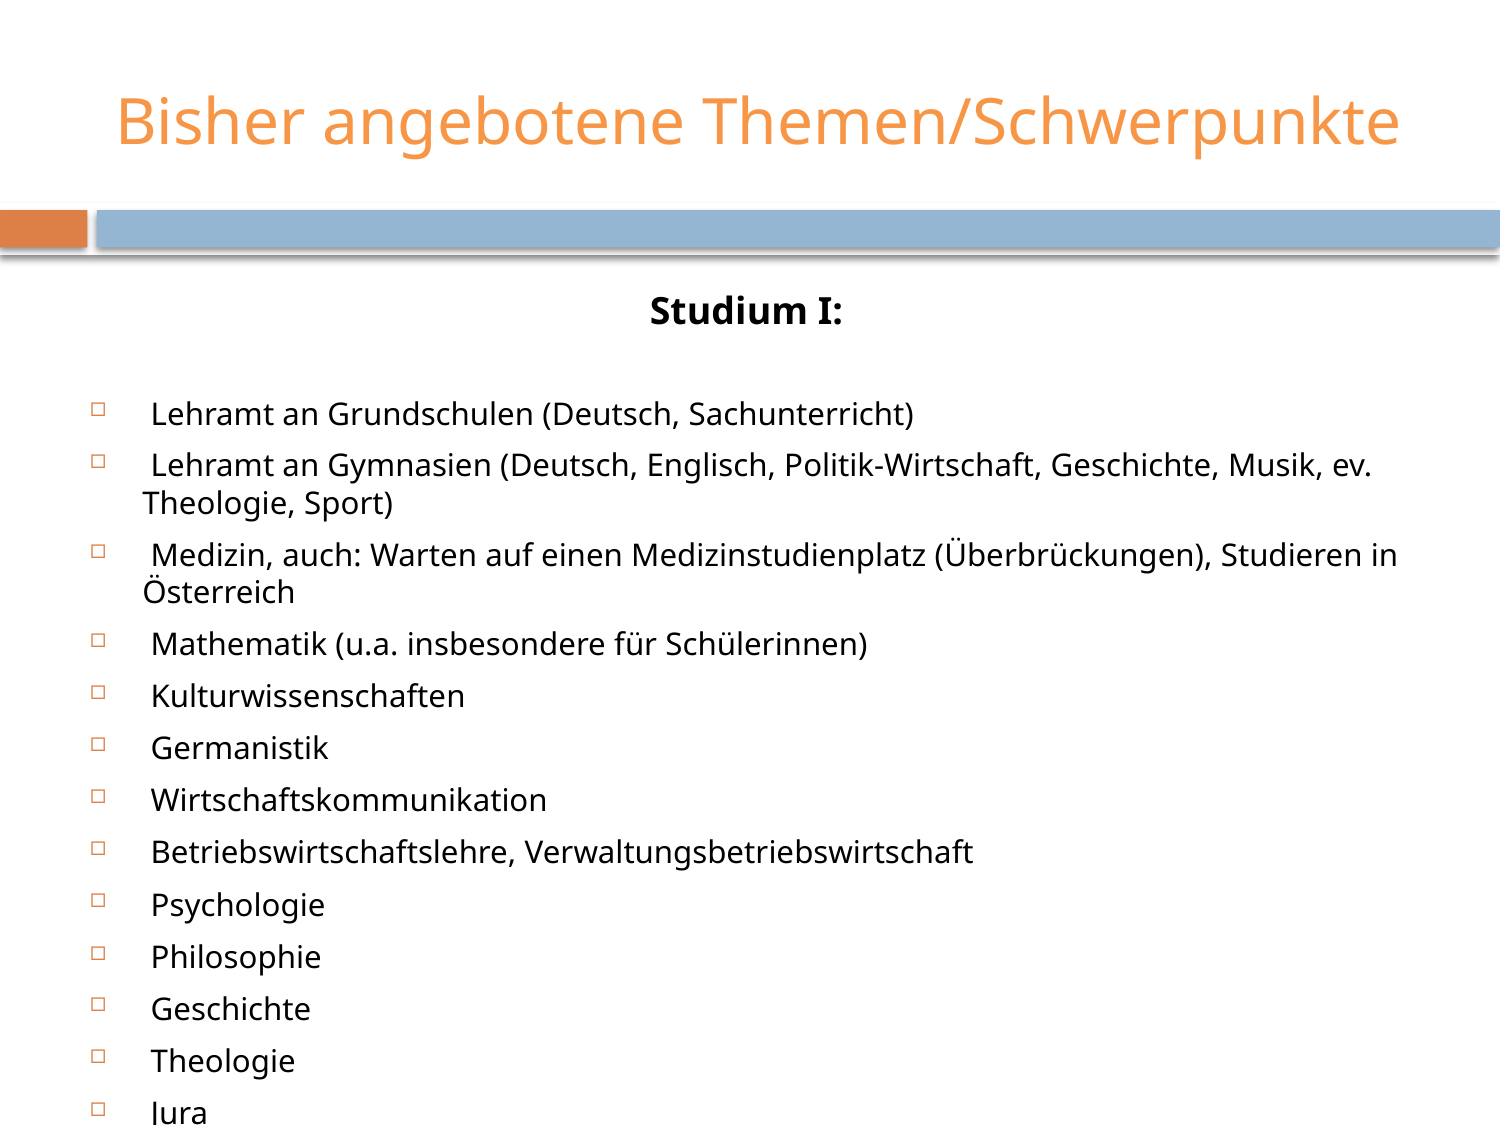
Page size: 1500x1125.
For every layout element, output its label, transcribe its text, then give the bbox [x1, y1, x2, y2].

list Studium I: Lehramt an Grundschulen (Deutsch, Sachunterricht) Lehramt an Gymnasien (Deutsch, Englisch, Politik-Wirtschaft, Geschichte, Musik, ev. Theologie, Sport) Medizin, auch: Warten auf einen Medizinstudienplatz (Überbrückungen), Studieren in Österreich Mathematik (u.a. insbesondere für Schülerinnen) Kulturwissenschaften Germanistik Wirtschaftskommunikation Betriebswirtschaftslehre, Verwaltungsbetriebswirtschaft Psychologie Philosophie Geschichte Theologie Jura [75, 232, 1425, 1088]
title Bisher angebotene Themen/Schwerpunkte [100, 37, 1438, 200]
